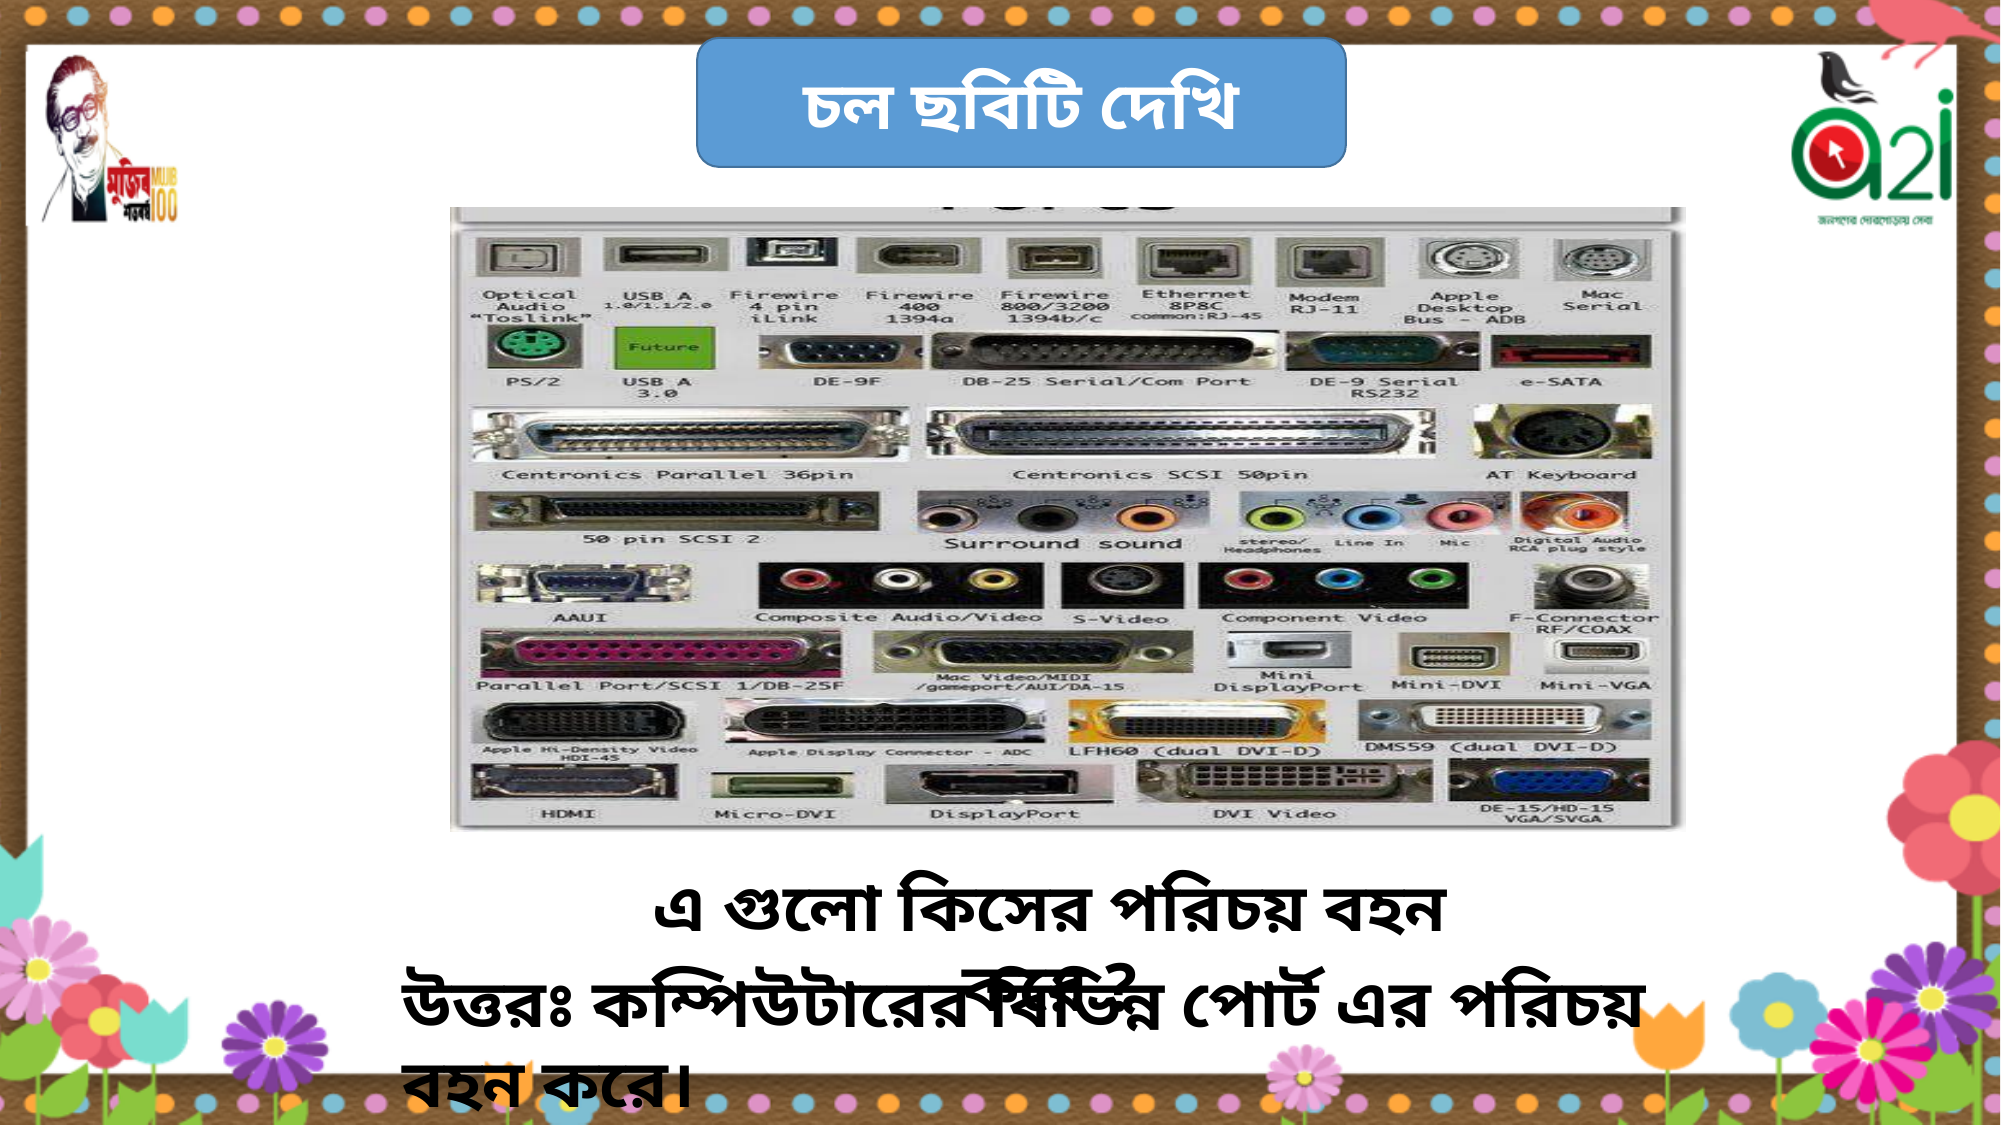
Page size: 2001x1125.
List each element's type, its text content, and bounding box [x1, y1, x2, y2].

text_box এ গুলো কিসের পরিচয় বহন করে ? [608, 857, 1492, 1032]
text_box উত্তরঃ কম্পিউটারের বিভিন্ন পোর্ট এর পরিচয় বহন করে। [387, 953, 1748, 1125]
picture [0, 0, 2001, 1125]
text_box চল ছবিটি দেখি [696, 36, 1347, 168]
